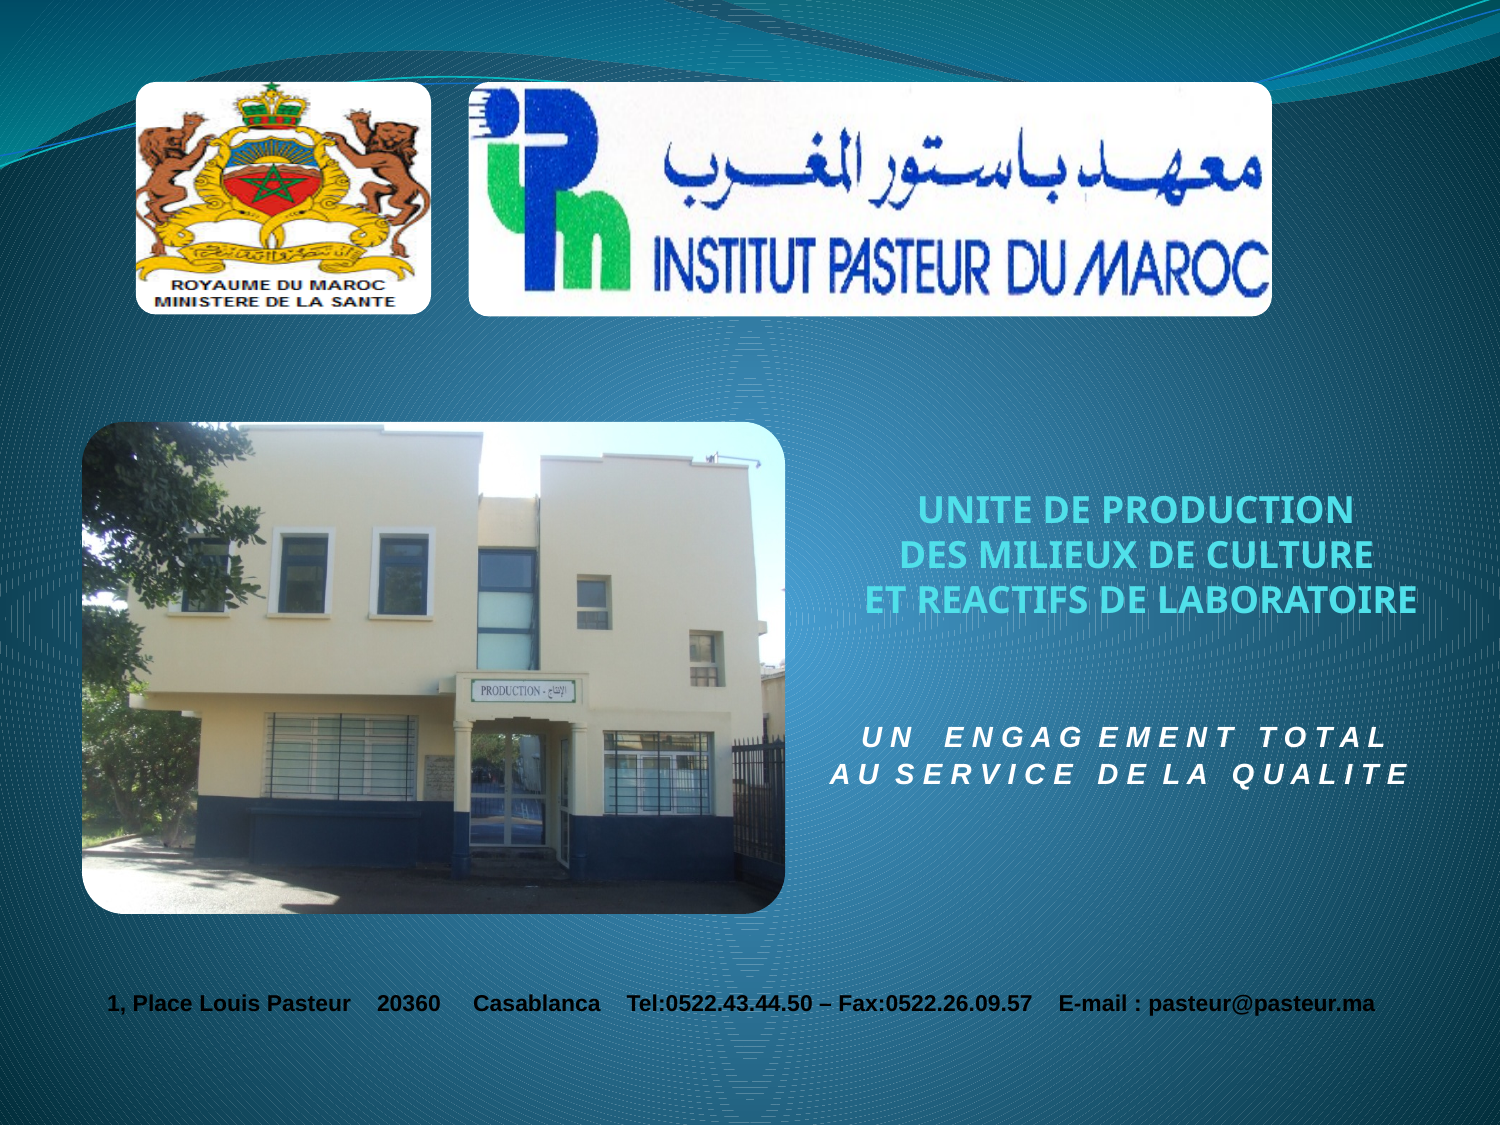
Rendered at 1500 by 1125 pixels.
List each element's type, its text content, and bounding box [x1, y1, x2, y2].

text_box U N E N G A G E M E N T T O T A L A U S E R V I C E D E L A Q U A L I T E [814, 703, 1500, 843]
title UNITE DE PRODUCTION DES MILIEUX DE CULTURE ET REACTIFS DE LABORATOIRE [792, 468, 1500, 622]
picture [81, 421, 786, 915]
picture [135, 81, 432, 315]
subtitle 1, Place Louis Pasteur 20360 Casablanca Tel:0522.43.44.50 – Fax:0522.26.09.57 E-mail : pasteur@pasteur.ma [87, 949, 1407, 1032]
picture [468, 81, 1273, 317]
